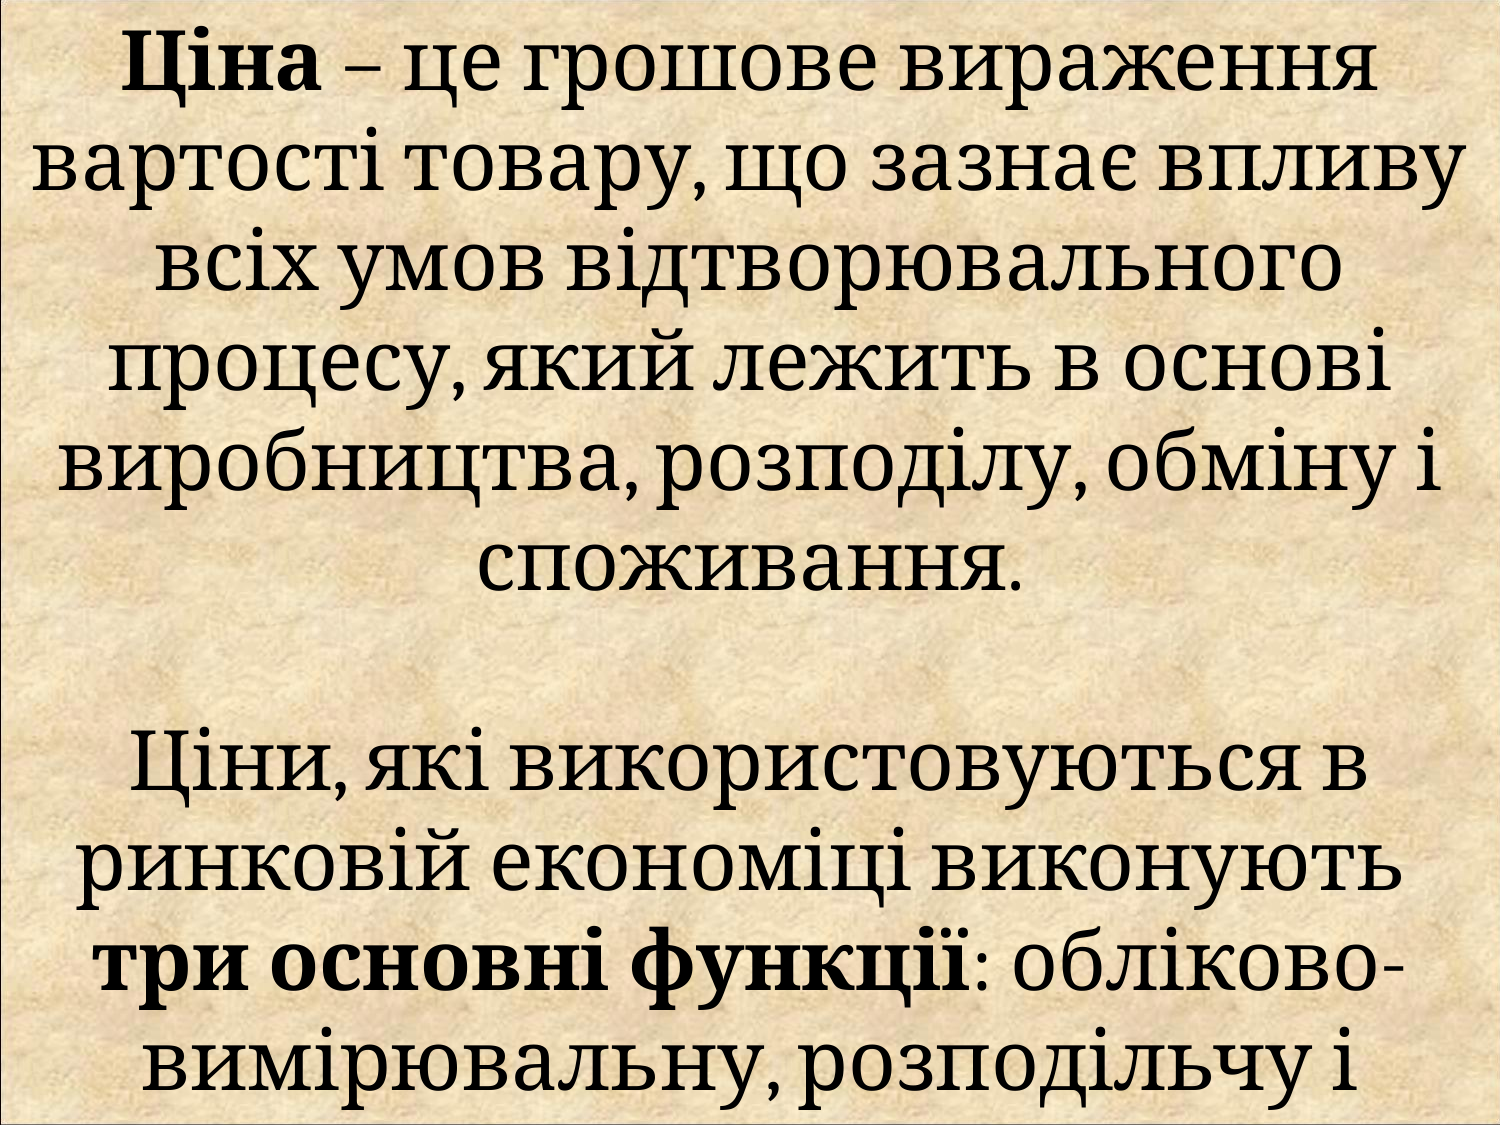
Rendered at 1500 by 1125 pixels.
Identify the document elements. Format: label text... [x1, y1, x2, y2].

text_box Ціна – це грошове вираження вартості товару, що зазнає впливу всіх умов відтворювального процесу, який лежить в основі виробництва, розподілу, обміну і споживання. Ціни, які використовуються в ринковій економіці виконують три основні функції: обліково-вимірювальну, розподільчу і стимулюючу. [0, 0, 1500, 1125]
